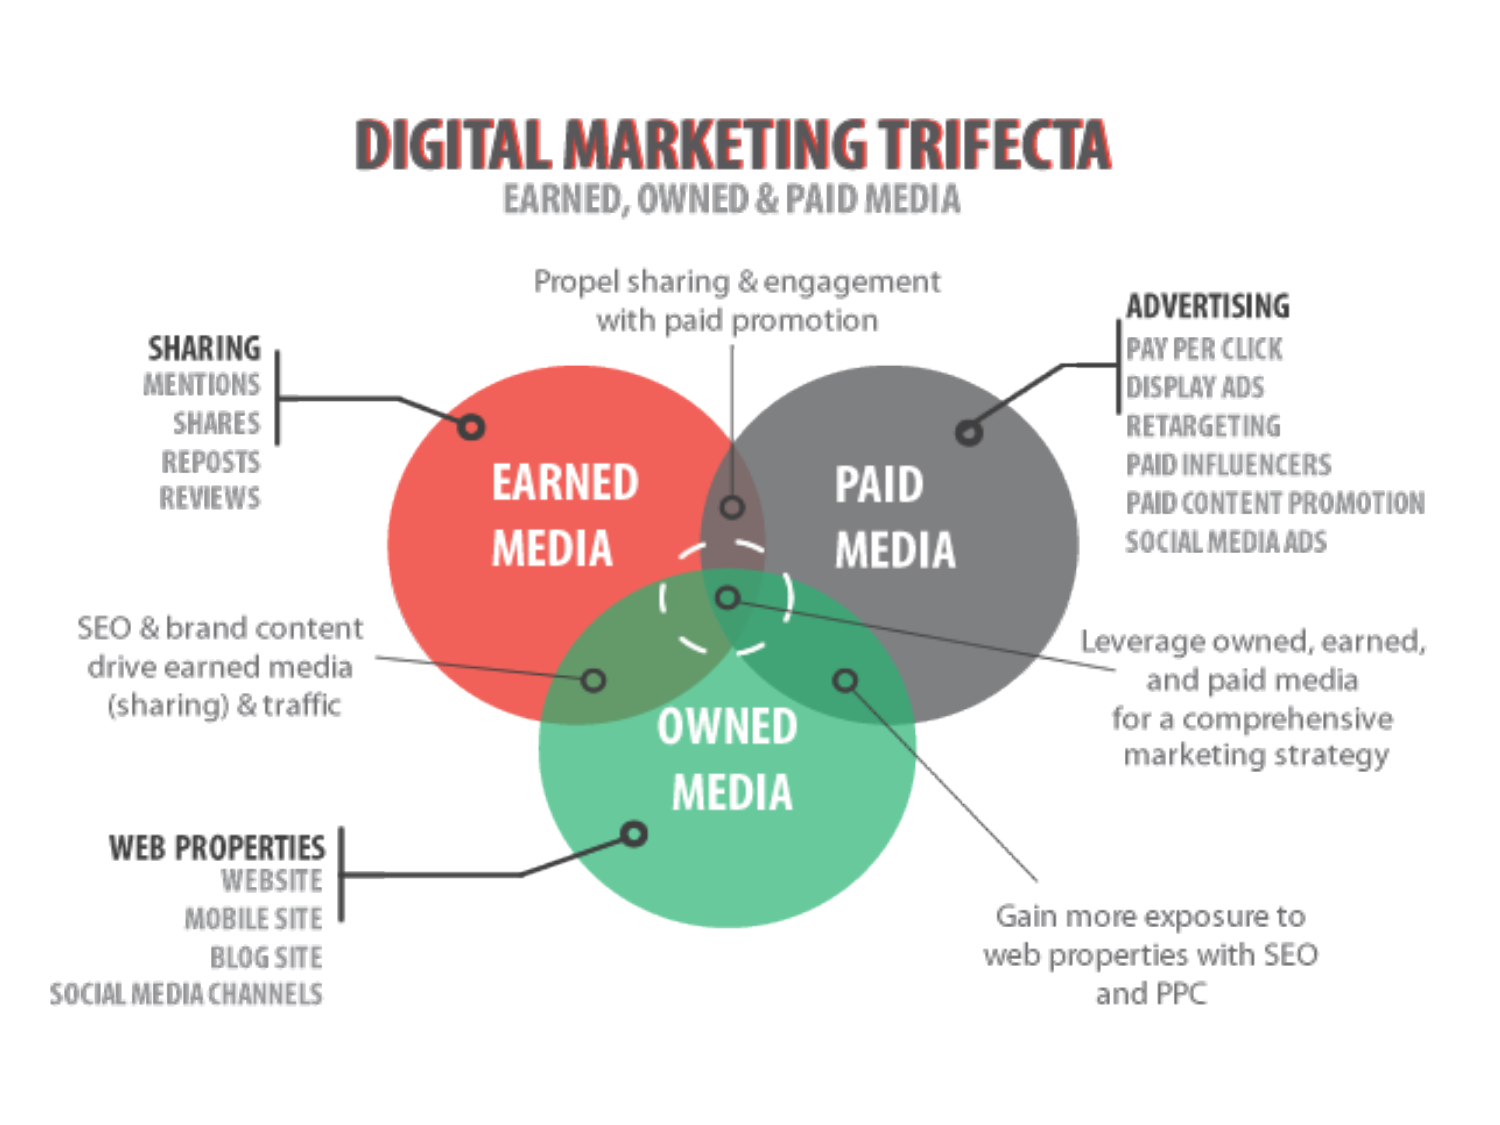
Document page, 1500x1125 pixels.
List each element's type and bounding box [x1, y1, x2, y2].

picture [47, 67, 1427, 1089]
